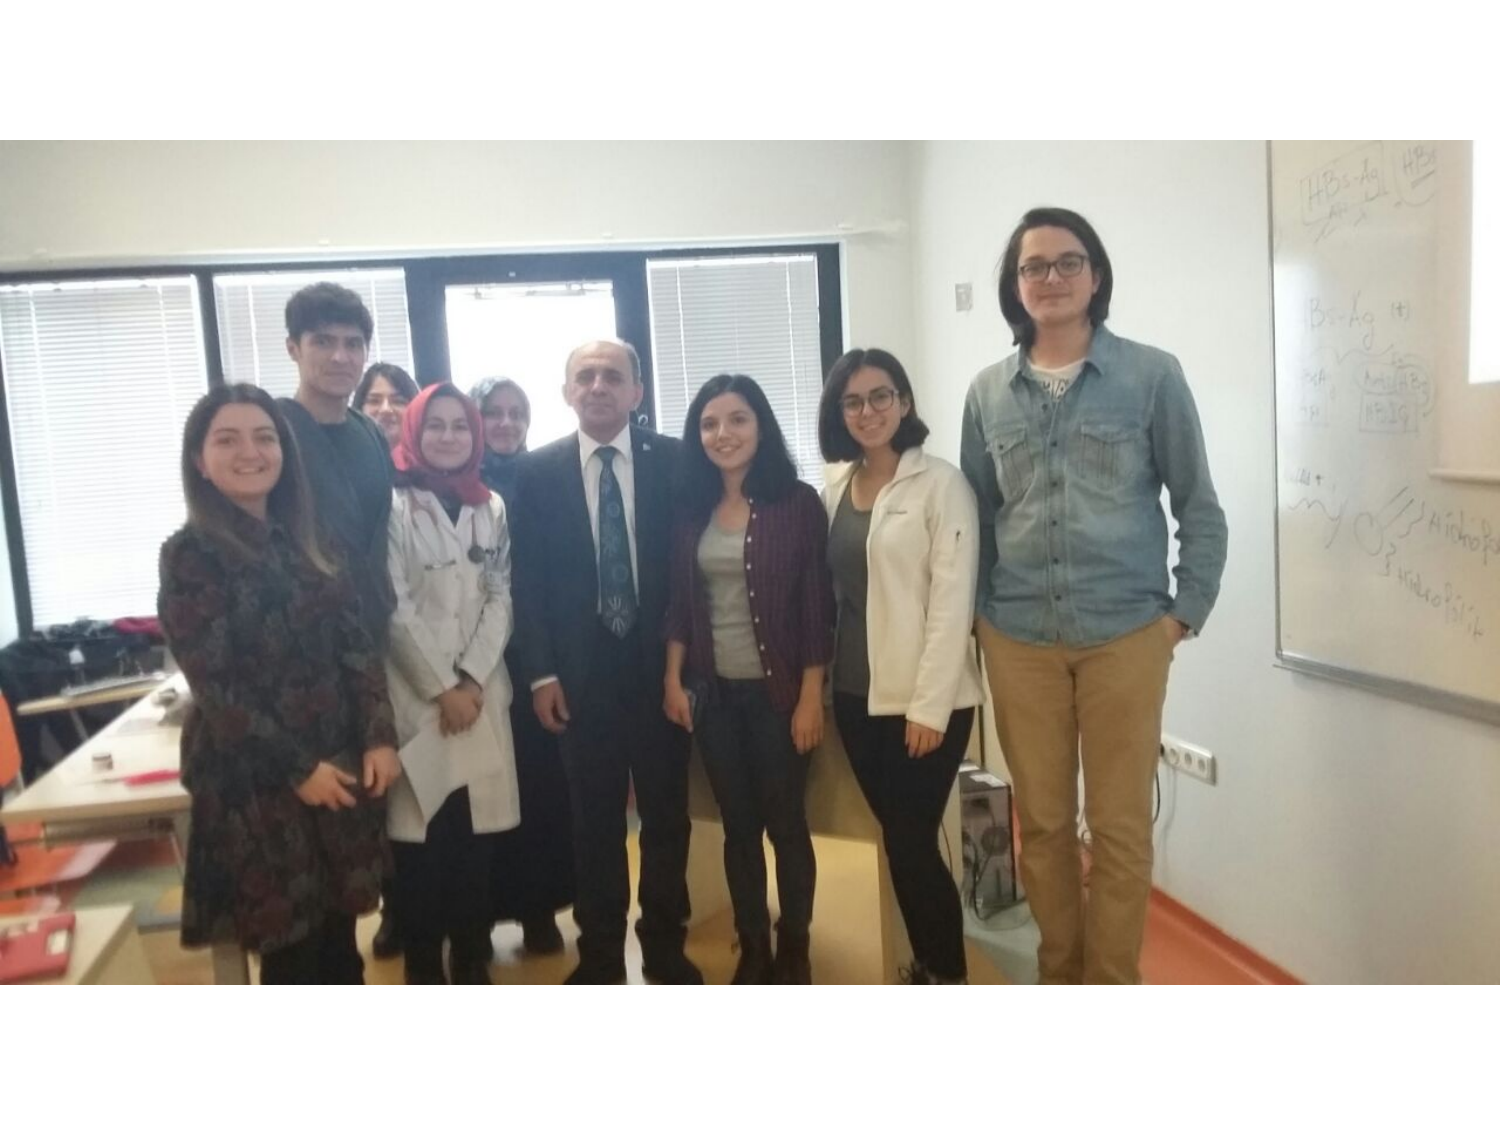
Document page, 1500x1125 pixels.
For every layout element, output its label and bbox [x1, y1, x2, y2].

picture [0, 140, 1500, 985]
